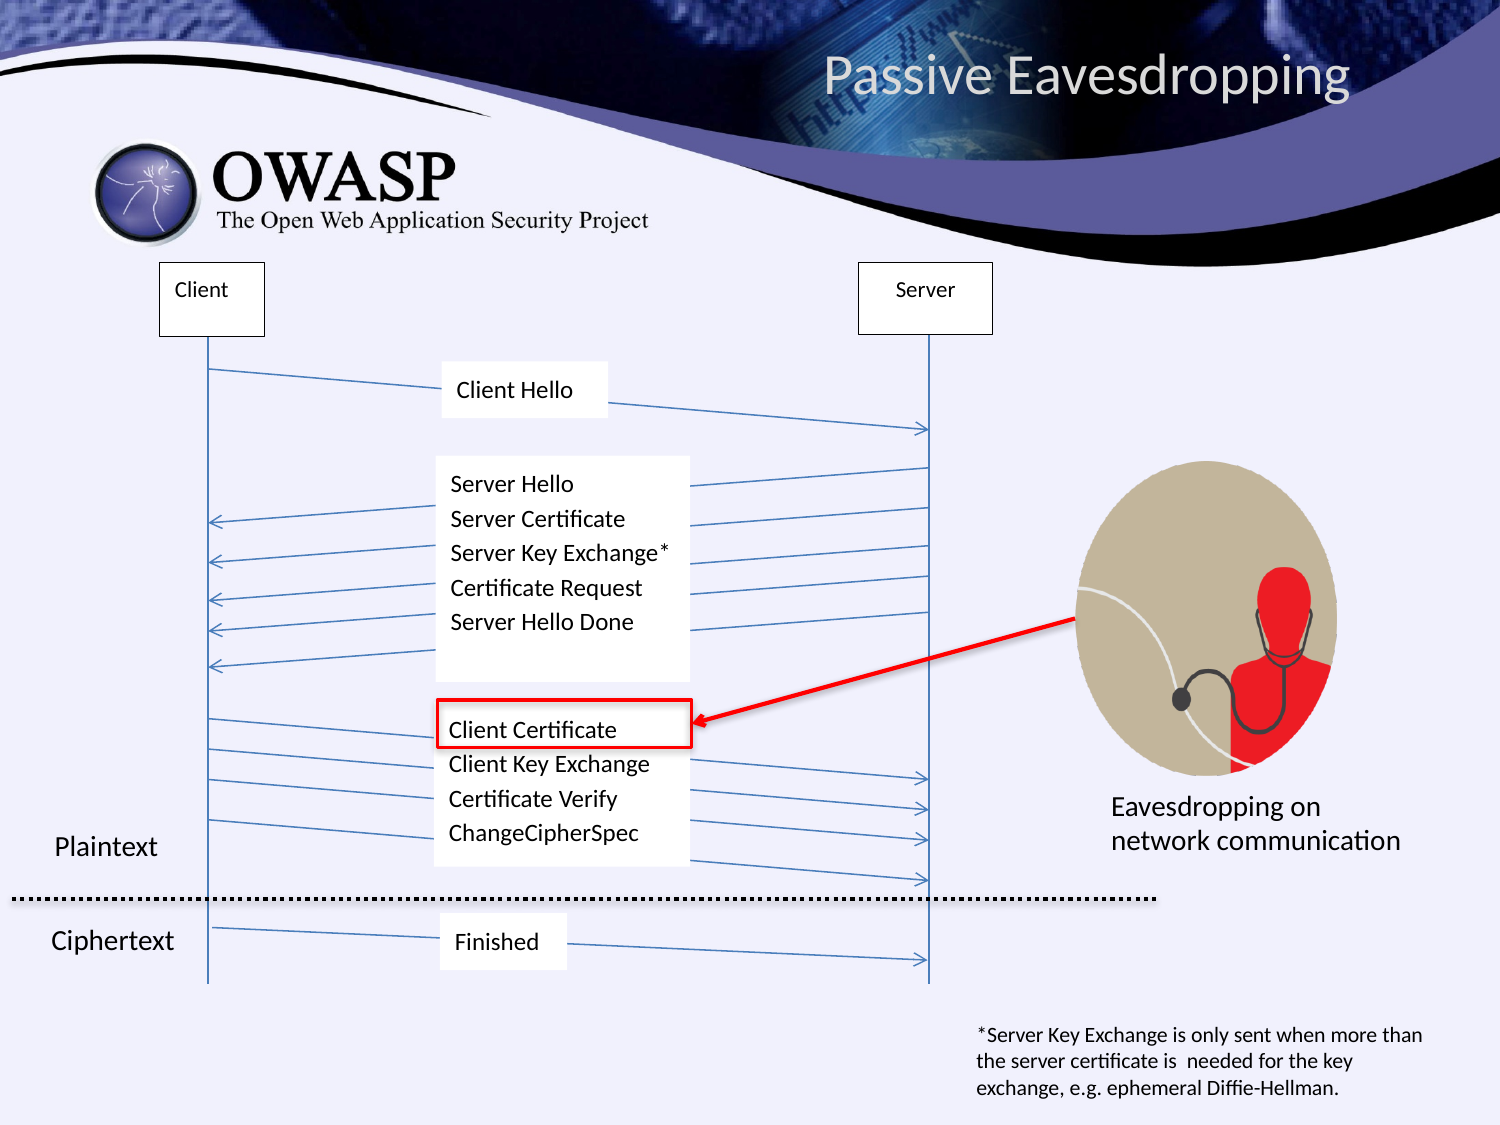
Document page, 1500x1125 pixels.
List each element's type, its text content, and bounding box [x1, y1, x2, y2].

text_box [159, 262, 994, 898]
title Passive Eavesdropping [699, 12, 1475, 130]
text_box Eavesdropping on network communication [1096, 779, 1417, 865]
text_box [159, 907, 994, 985]
picture [0, 0, 1500, 1125]
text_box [691, 618, 1076, 724]
text_box Ciphertext [36, 913, 154, 964]
text_box Plaintext [39, 819, 154, 870]
text_box *Server Key Exchange is only sent when more than the server certificate is needed for the key exchange, e.g. ephemeral Diffie-Hellman. [961, 1013, 1450, 1107]
